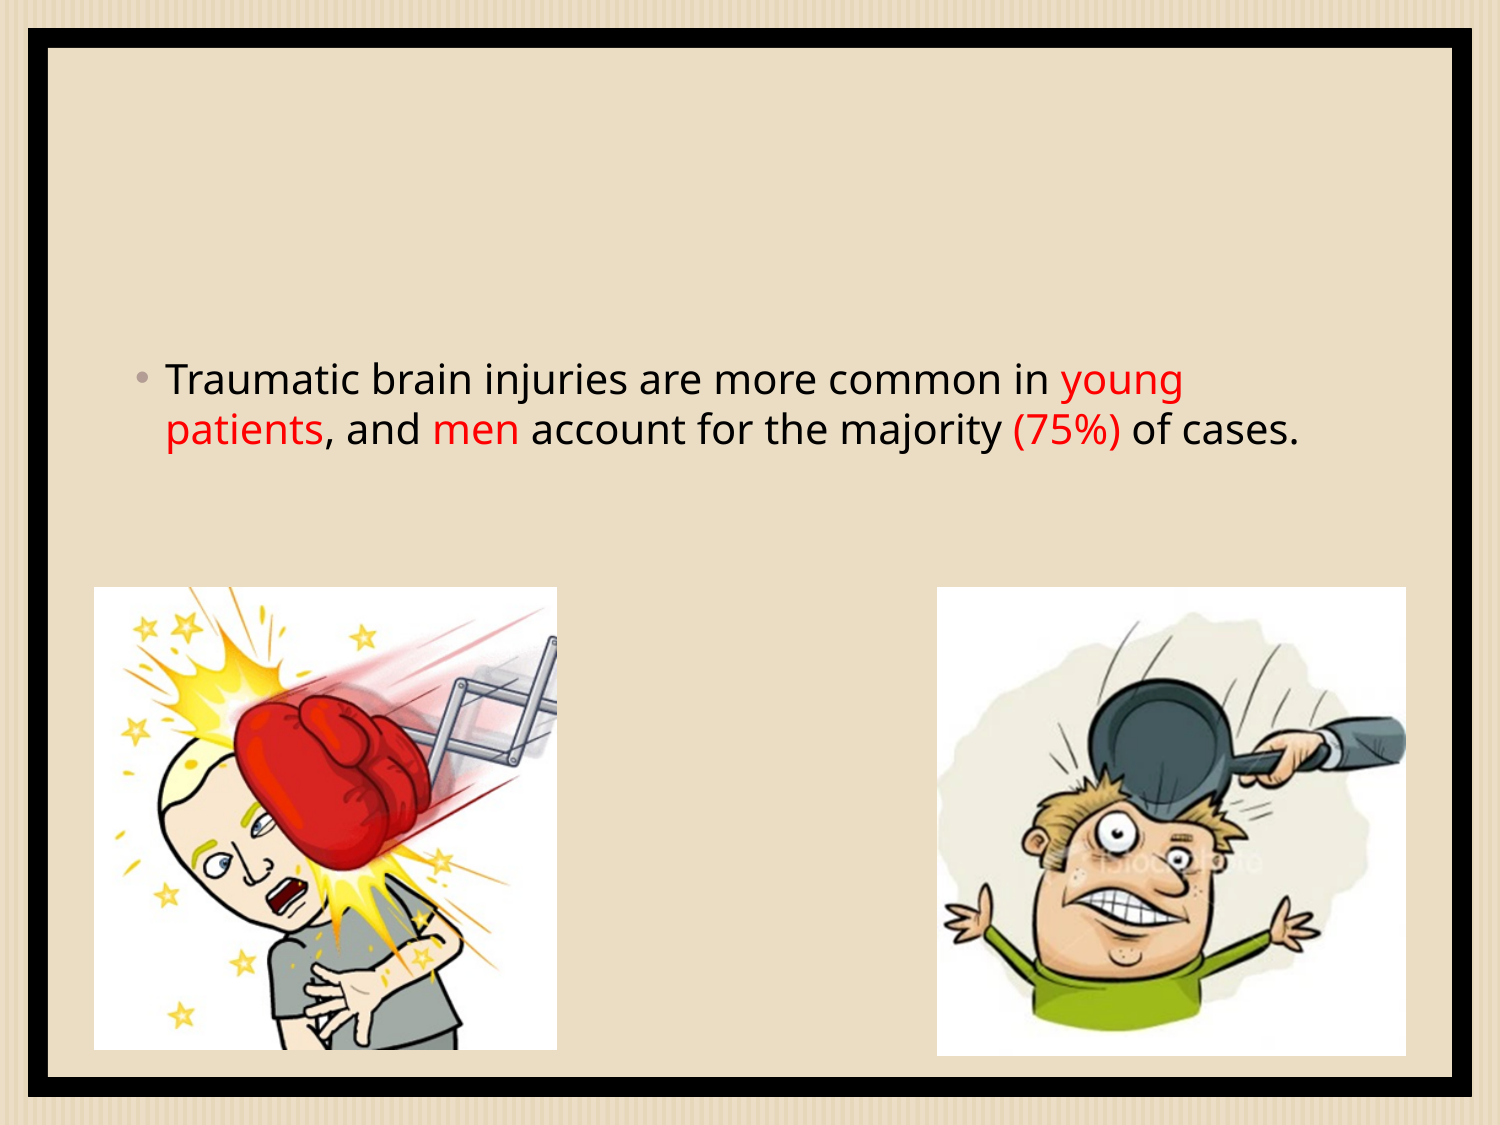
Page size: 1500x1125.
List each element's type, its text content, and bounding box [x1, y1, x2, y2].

picture [937, 587, 1406, 1056]
picture [94, 587, 557, 1050]
list Traumatic brain injuries are more common in young patients, and men account for the majority (75%) of cases. [120, 345, 1380, 990]
